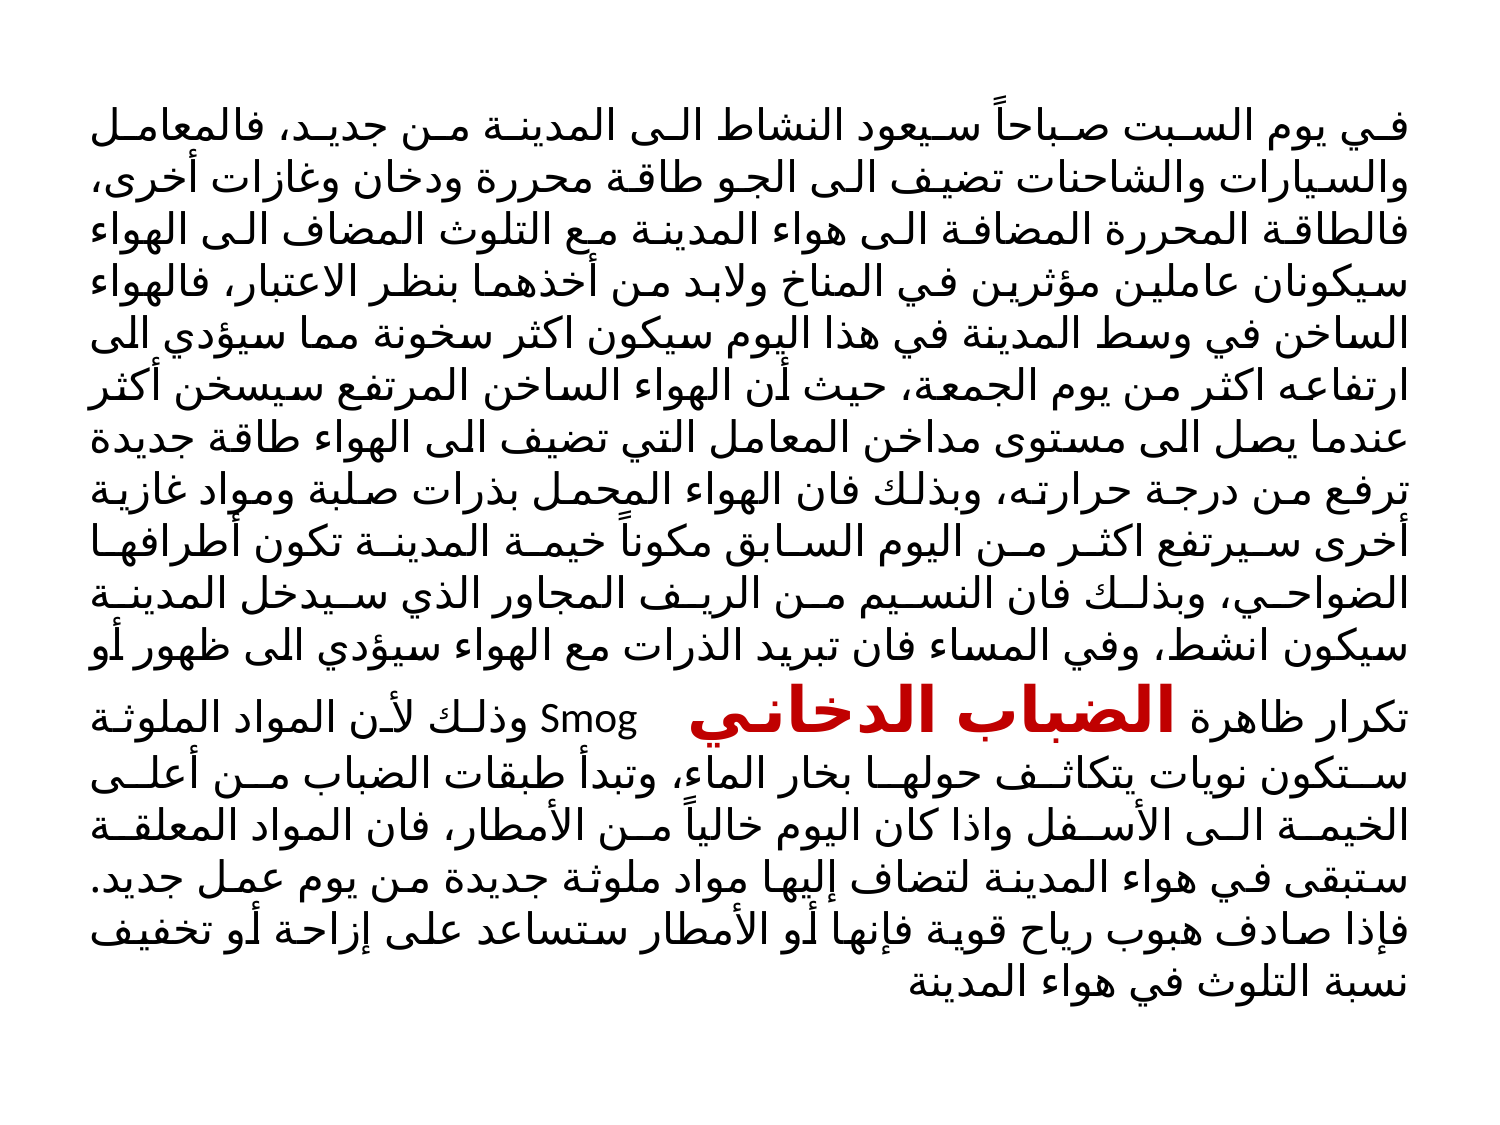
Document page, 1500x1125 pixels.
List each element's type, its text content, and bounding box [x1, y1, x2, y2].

text_box في يوم السبت صباحاً سيعود النشاط الى المدينة من جديد، فالمعامل والسيارات والشاحنات تضيف الى الجو طاقة محررة ودخان وغازات أخرى، فالطاقة المحررة المضافة الى هواء المدينة مع التلوث المضاف الى الهواء سيكونان عاملين مؤثرين في المناخ ولابد من أخذهما بنظر الاعتبار، فالهواء الساخن في وسط المدينة في هذا اليوم سيكون اكثر سخونة مما سيؤدي الى ارتفاعه اكثر من يوم الجمعة، حيث أن الهواء الساخن المرتفع سيسخن أكثر عندما يصل الى مستوى مداخن المعامل التي تضيف الى الهواء طاقة جديدة ترفع من درجة حرارته، وبذلك فان الهواء المحمل بذرات صلبة ومواد غازية أخرى سيرتفع اكثر من اليوم السابق مكوناً خيمة المدينة تكون أطرافها الضواحي، وبذلك فان النسيم من الريف المجاور الذي سيدخل المدينة سيكون انشط، وفي المساء فان تبريد الذرات مع الهواء سيؤدي الى ظهور أو تكرار ظاهرة الضباب الدخاني Smog وذلك لأن المواد الملوثة ستكون نويات يتكاثف حولها بخار الماء، وتبدأ طبقات الضباب من أعلى الخيمة الى الأسفل واذا كان اليوم خالياً من الأمطار، فان المواد المعلقة ستبقى في هواء المدينة لتضاف إليها مواد ملوثة جديدة من يوم عمل جديد. فإذا صادف هبوب رياح قوية فإنها أو الأمطار ستساعد على إزاحة أو تخفيف نسبة التلوث في هواء المدينة [74, 89, 1425, 1071]
